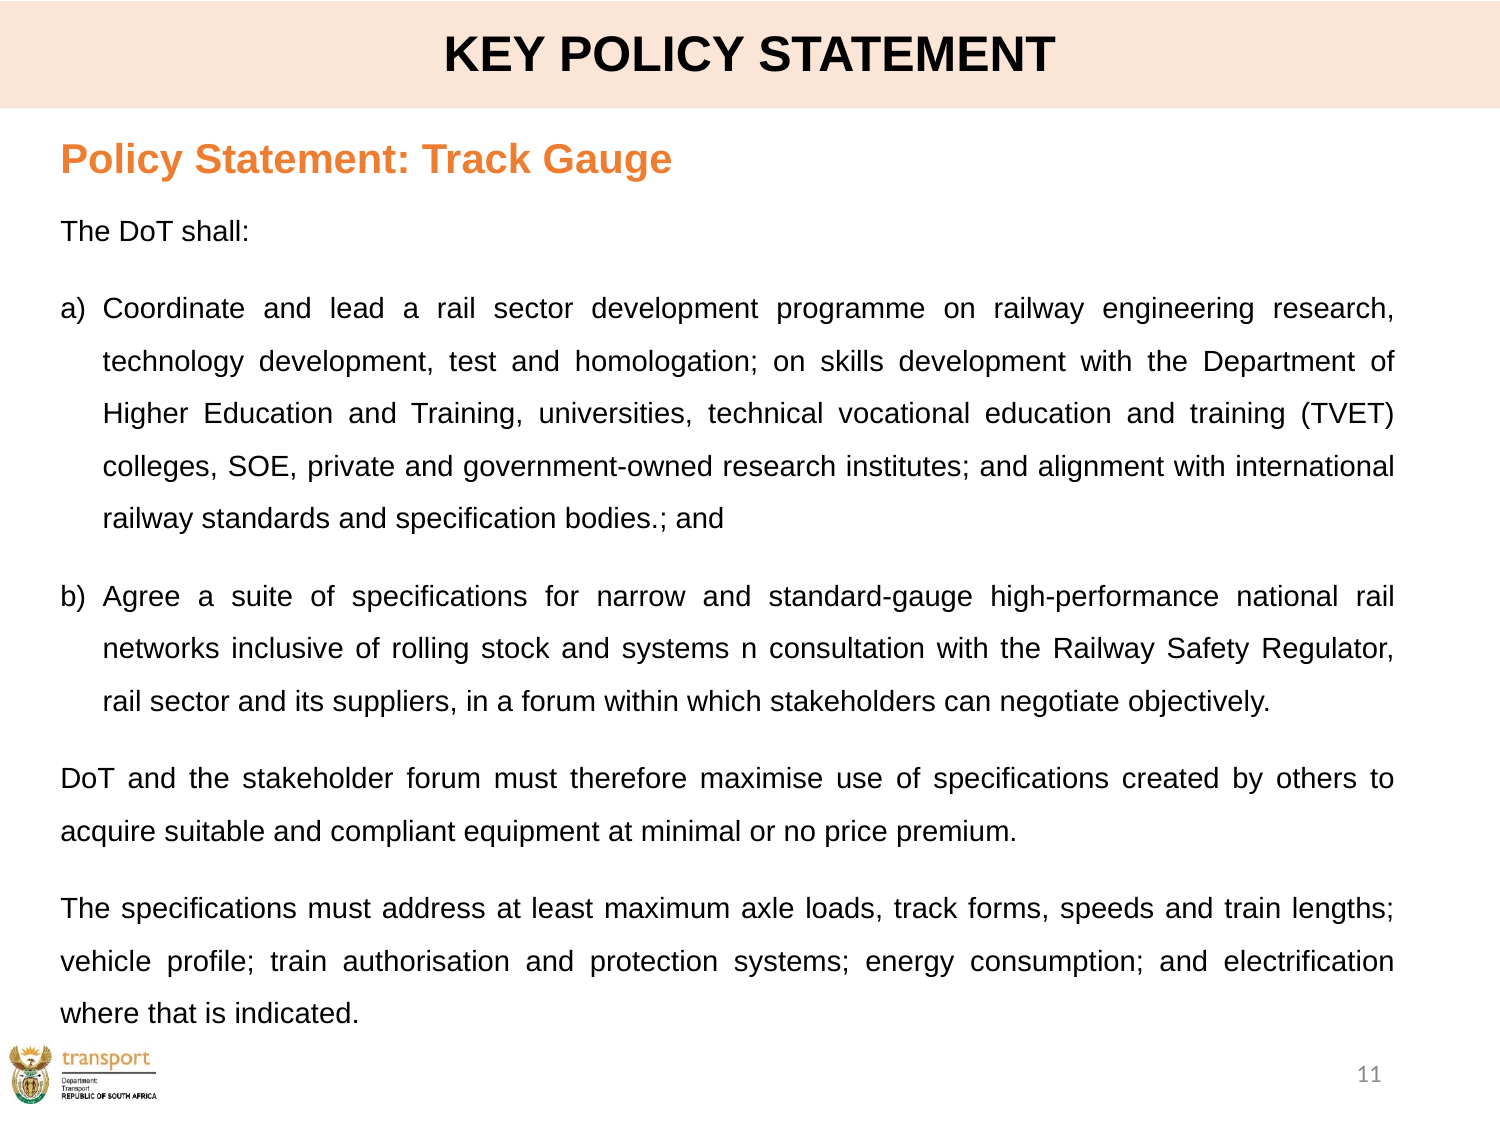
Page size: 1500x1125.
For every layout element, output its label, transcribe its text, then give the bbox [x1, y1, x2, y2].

picture [9, 1042, 159, 1104]
list Policy Statement: Track Gauge The DoT shall: Coordinate and lead a rail sector development programme on railway engineering research, technology development, test and homologation; on skills development with the Department of Higher Education and Training, universities, technical vocational education and training (TVET) colleges, SOE, private and government-owned research institutes; and alignment with international railway standards and specification bodies.; and Agree a suite of specifications for narrow and standard-gauge high-performance national rail networks inclusive of rolling stock and systems n consultation with the Railway Safety Regulator, rail sector and its suppliers, in a forum within which stakeholders can negotiate objectively. DoT and the stakeholder forum must therefore maximise use of specifications created by others to acquire suitable and compliant equipment at minimal or no price premium. The specifications must address at least maximum axle loads, track forms, speeds and train lengths; vehicle profile; train authorisation and protection systems; energy consumption; and electrification where that is indicated. [45, 114, 1443, 1017]
slide_number 11 [1059, 1042, 1397, 1103]
title KEY POLICY STATEMENT [0, 1, 1500, 109]
